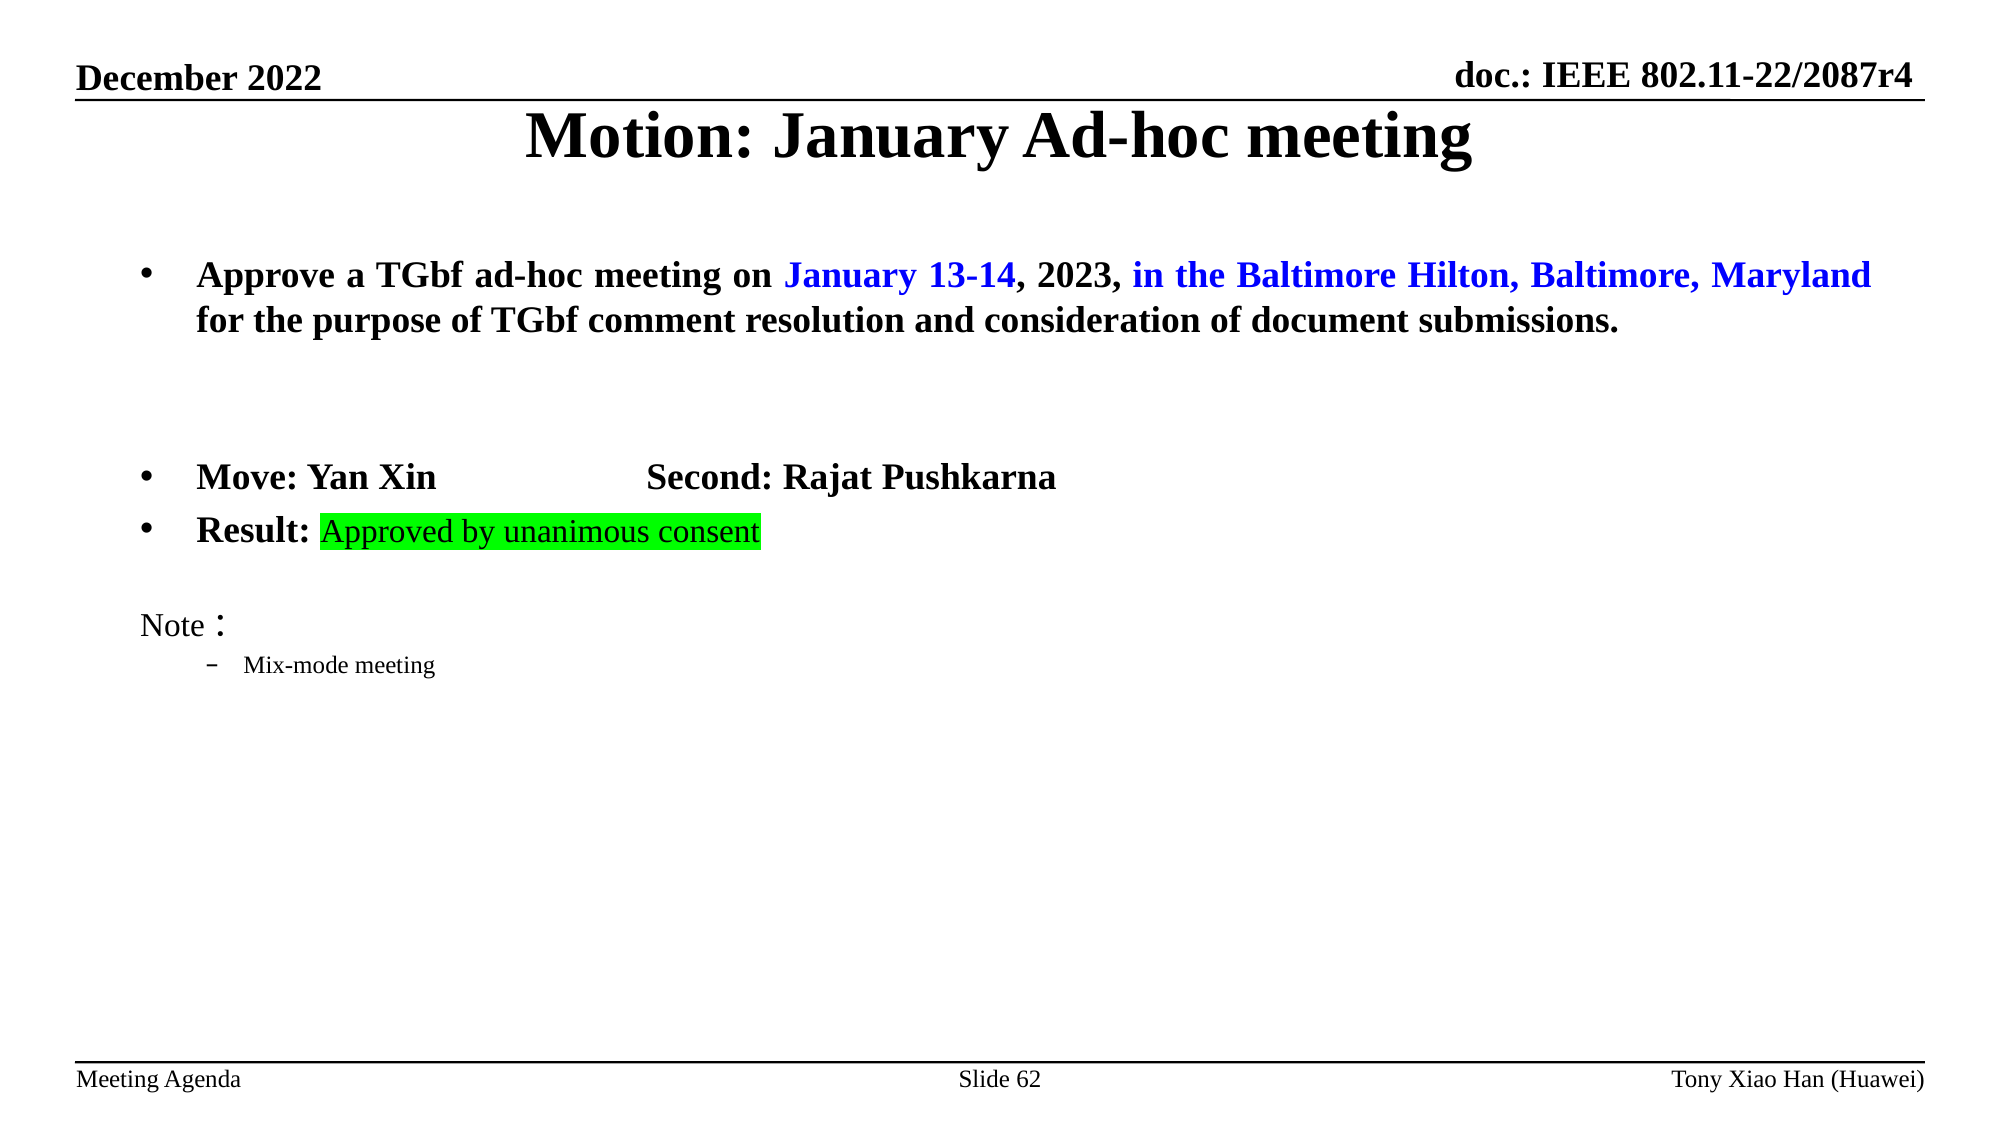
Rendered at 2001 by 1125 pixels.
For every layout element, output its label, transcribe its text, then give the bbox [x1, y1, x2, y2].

text_box Approve a TGbf ad-hoc meeting on January 13-14, 2023, in the Baltimore Hilton, Baltimore, Maryland for the purpose of TGbf comment resolution and consideration of document submissions. Move: Yan Xin Second: Rajat Pushkarna Result: Approved by unanimous consent Note： Mix-mode meeting [125, 212, 1888, 1013]
text_box Motion: January Ad-hoc meeting [362, 87, 1638, 175]
